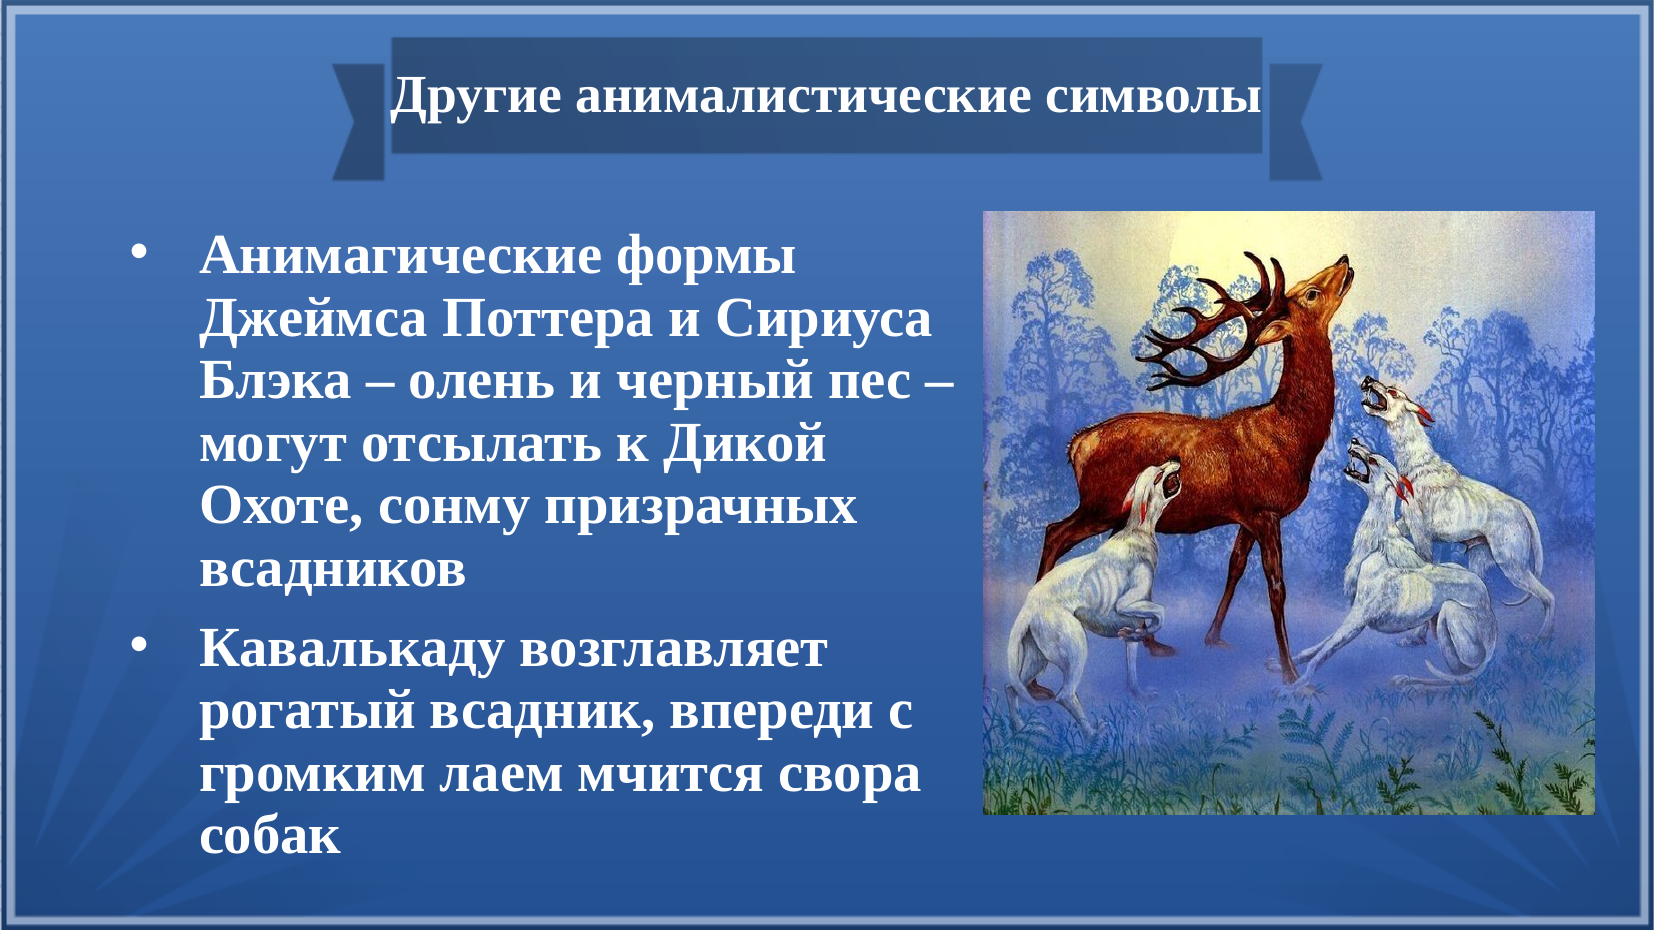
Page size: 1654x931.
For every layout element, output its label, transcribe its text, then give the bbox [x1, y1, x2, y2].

text_box Другие анималистические символы [389, 35, 1264, 154]
text_box Анимагические формы Джеймса Поттера и Сириуса Блэка – олень и черный пес – могут отсылать к Дикой Охоте, сонму призрачных всадников Кавалькаду возглавляет рогатый всадник, впереди с громким лаем мчится свора собак [106, 172, 969, 876]
picture [0, 0, 1654, 930]
